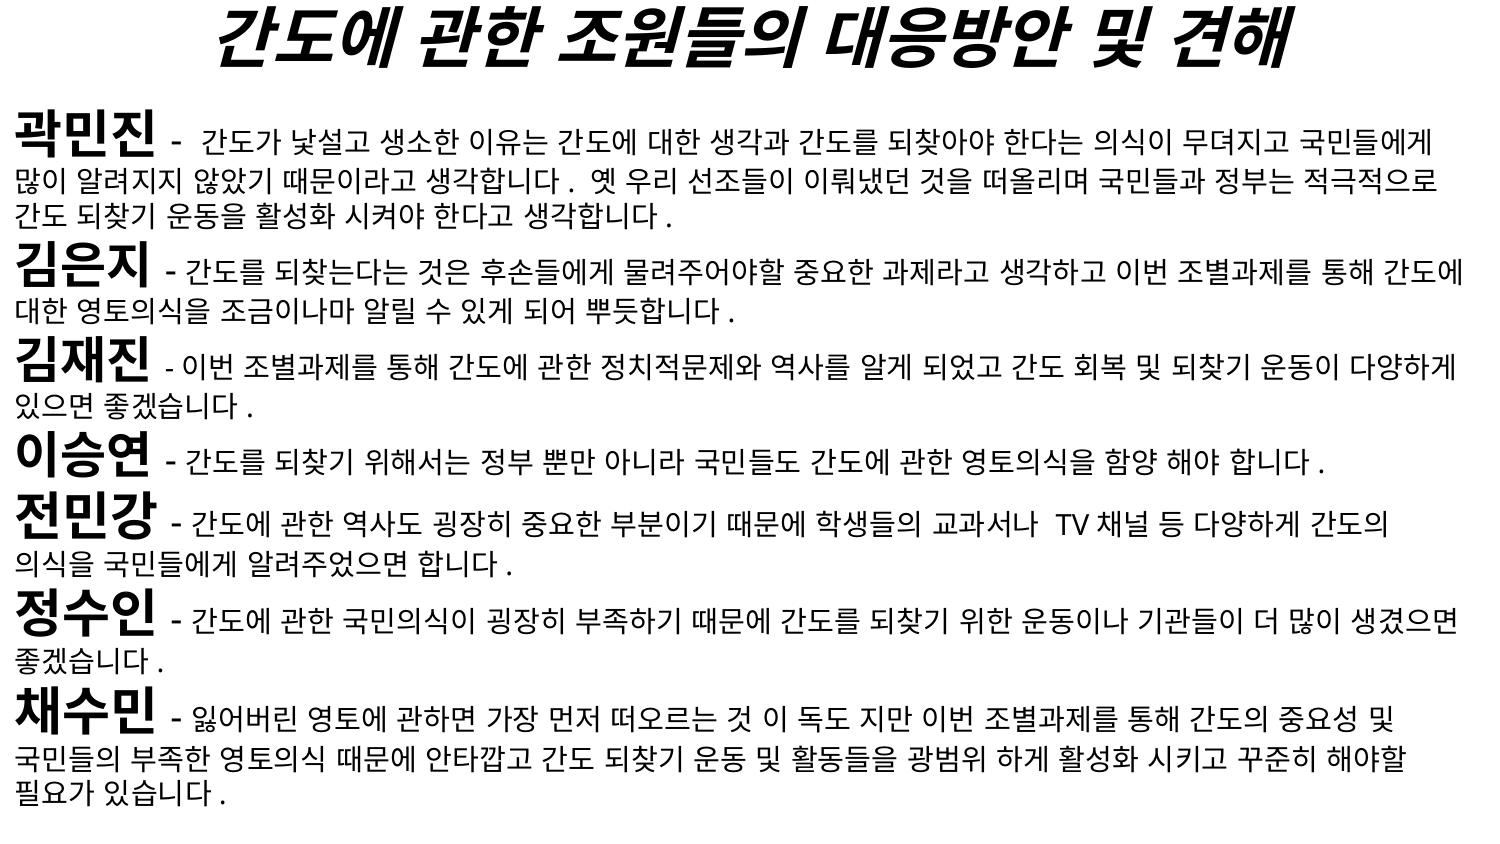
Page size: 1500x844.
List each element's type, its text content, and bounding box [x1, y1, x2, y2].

text_box 곽민진- 간도가 낯설고 생소한 이유는 간도에 대한 생각과 간도를 되찾아야 한다는 의식이 무뎌지고 국민들에게 많이 알려지지 않았기 때문이라고 생각합니다. 옛 우리 선조들이 이뤄냈던 것을 떠올리며 국민들과 정부는 적극적으로 간도 되찾기 운동을 활성화 시켜야 한다고 생각합니다. 김은지-간도를 되찾는다는 것은 후손들에게 물려주어야할 중요한 과제라고 생각하고 이번 조별과제를 통해 간도에 대한 영토의식을 조금이나마 알릴 수 있게 되어 뿌듯합니다. 김재진-이번 조별과제를 통해 간도에 관한 정치적문제와 역사를 알게 되었고 간도 회복 및 되찾기 운동이 다양하게 있으면 좋겠습니다. 이승연-간도를 되찾기 위해서는 정부 뿐만 아니라 국민들도 간도에 관한 영토의식을 함양 해야 합니다. 전민강-간도에 관한 역사도 굉장히 중요한 부분이기 때문에 학생들의 교과서나 TV채널 등 다양하게 간도의 의식을 국민들에게 알려주었으면 합니다. 정수인-간도에 관한 국민의식이 굉장히 부족하기 때문에 간도를 되찾기 위한 운동이나 기관들이 더 많이 생겼으면 좋겠습니다. 채수민-잃어버린 영토에 관하면 가장 먼저 떠오르는 것 이 독도 지만 이번 조별과제를 통해 간도의 중요성 및 국민들의 부족한 영토의식 때문에 안타깝고 간도 되찾기 운동 및 활동들을 광범위 하게 활성화 시키고 꾸준히 해야할 필요가 있습니다. [0, 93, 1483, 819]
title 간도에 관한 조원들의 대응방안 및 견해 [112, 0, 1388, 93]
